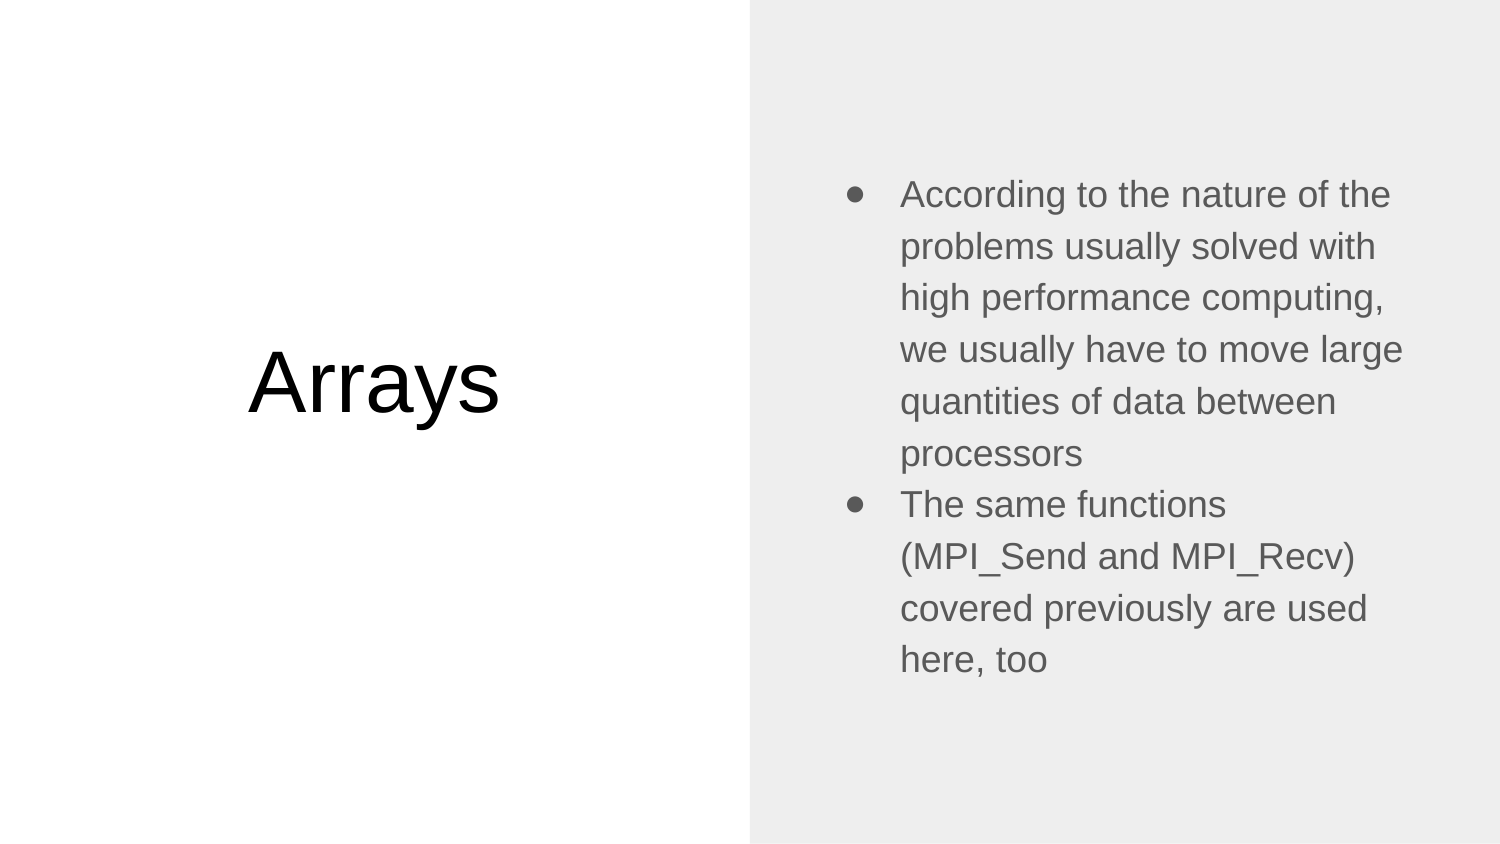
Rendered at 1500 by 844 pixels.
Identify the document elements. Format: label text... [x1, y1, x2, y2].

list According to the nature of the problems usually solved with high performance computing, we usually have to move large quantities of data between processors The same functions (MPI_Send and MPI_Recv) covered previously are used here, too [810, 118, 1440, 725]
title Arrays [43, 202, 708, 446]
